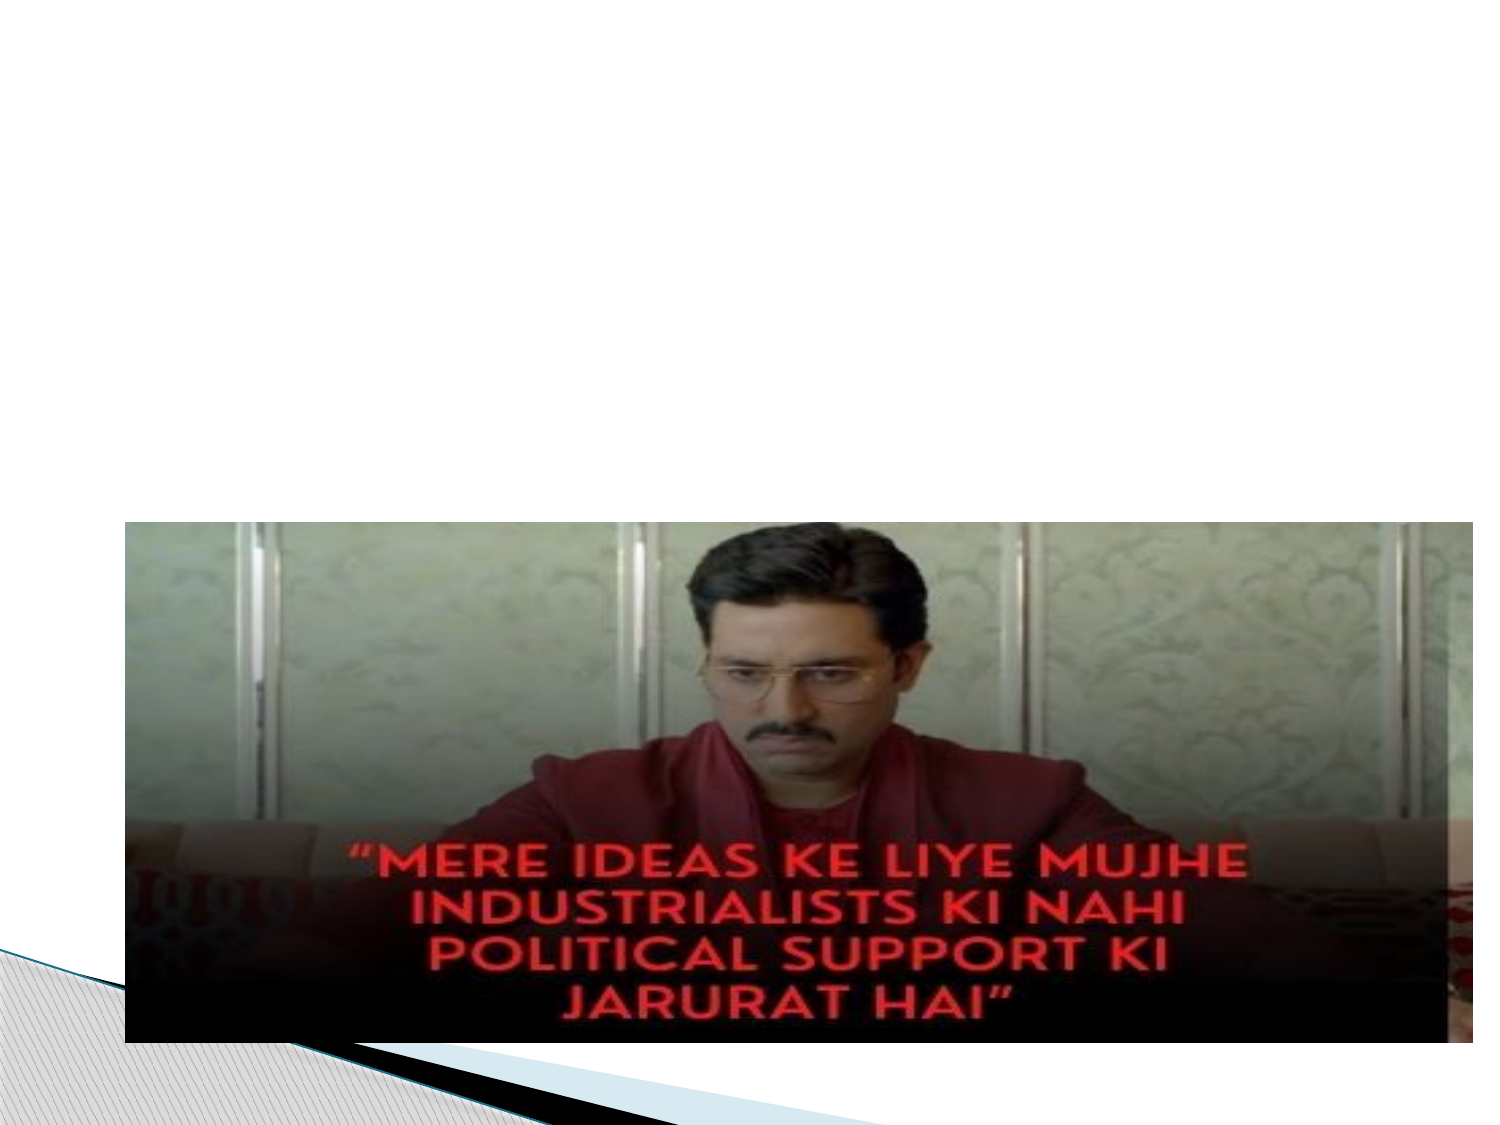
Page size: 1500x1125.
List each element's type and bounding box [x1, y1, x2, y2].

picture [124, 522, 1473, 1043]
